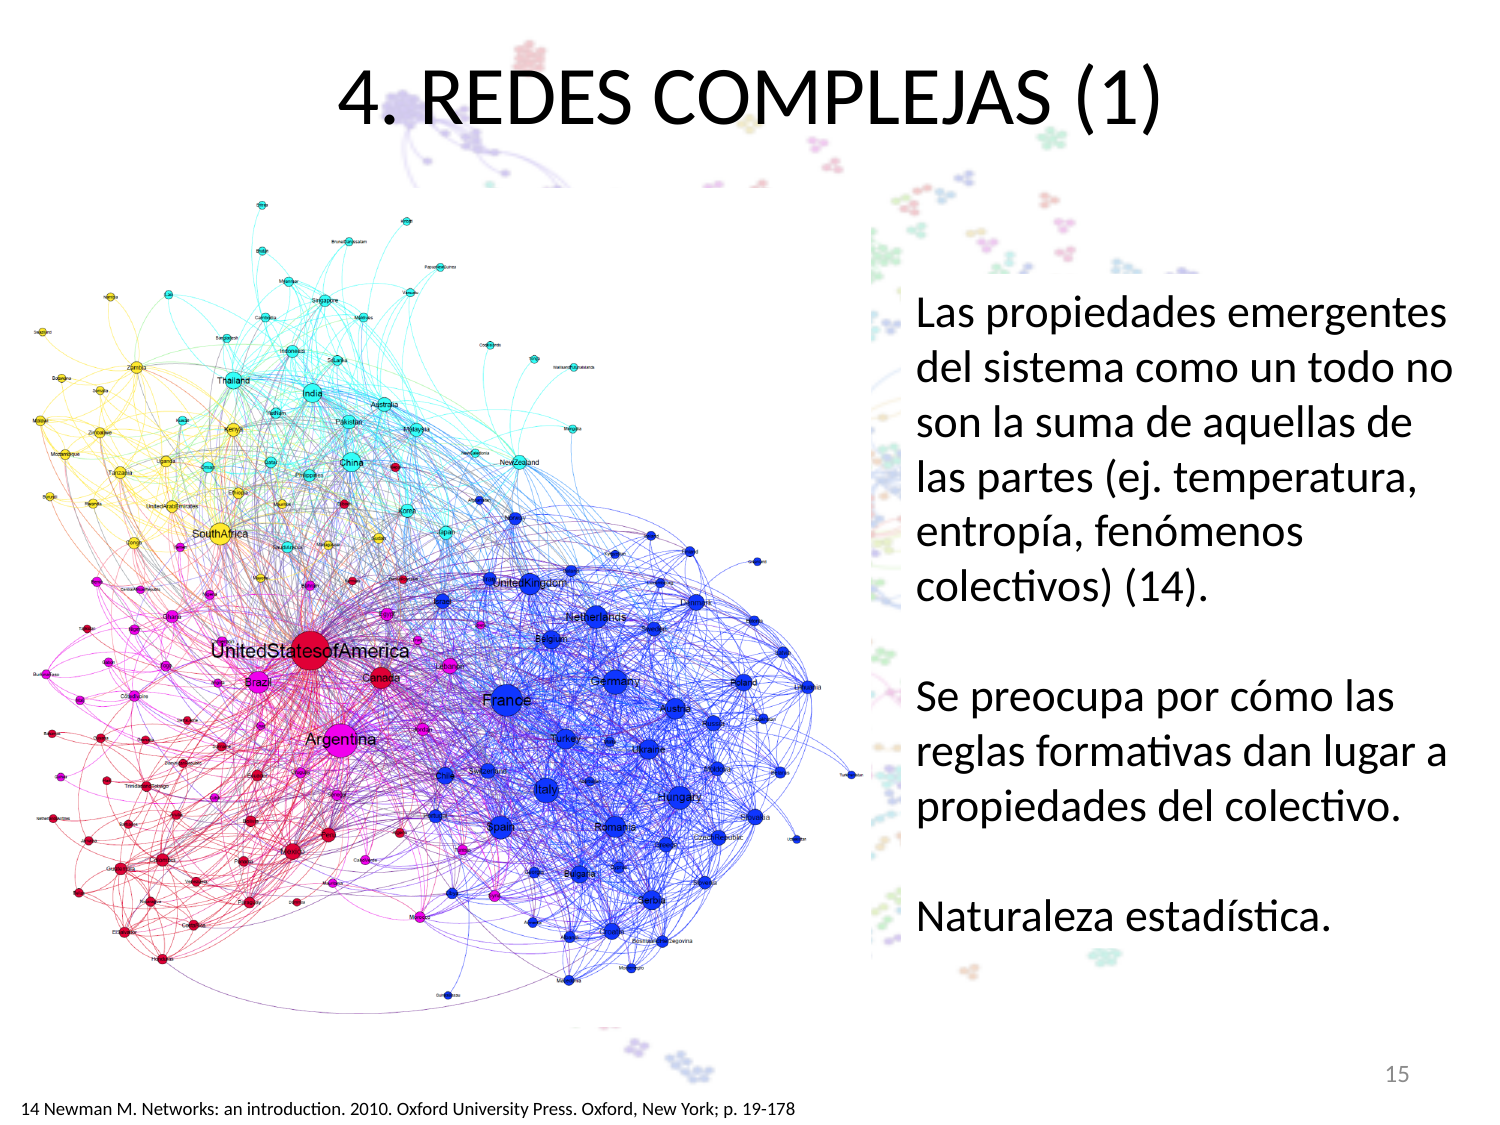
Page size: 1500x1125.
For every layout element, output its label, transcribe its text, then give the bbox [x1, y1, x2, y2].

text_box 4. REDES COMPLEJAS (1) [262, 33, 1240, 149]
slide_number 15 [1074, 1042, 1425, 1103]
text_box Las propiedades emergentes del sistema como un todo no son la suma de aquellas de las partes (ej. temperatura, entropía, fenómenos colectivos) (14). Se preocupa por cómo las reglas formativas dan lugar a propiedades del colectivo. Naturaleza estadística. [901, 273, 1487, 949]
text_box 14 Newman M. Networks: an introduction. 2010. Oxford University Press. Oxford, New York; p. 19-178 [5, 1089, 1424, 1125]
picture [13, 187, 872, 1028]
